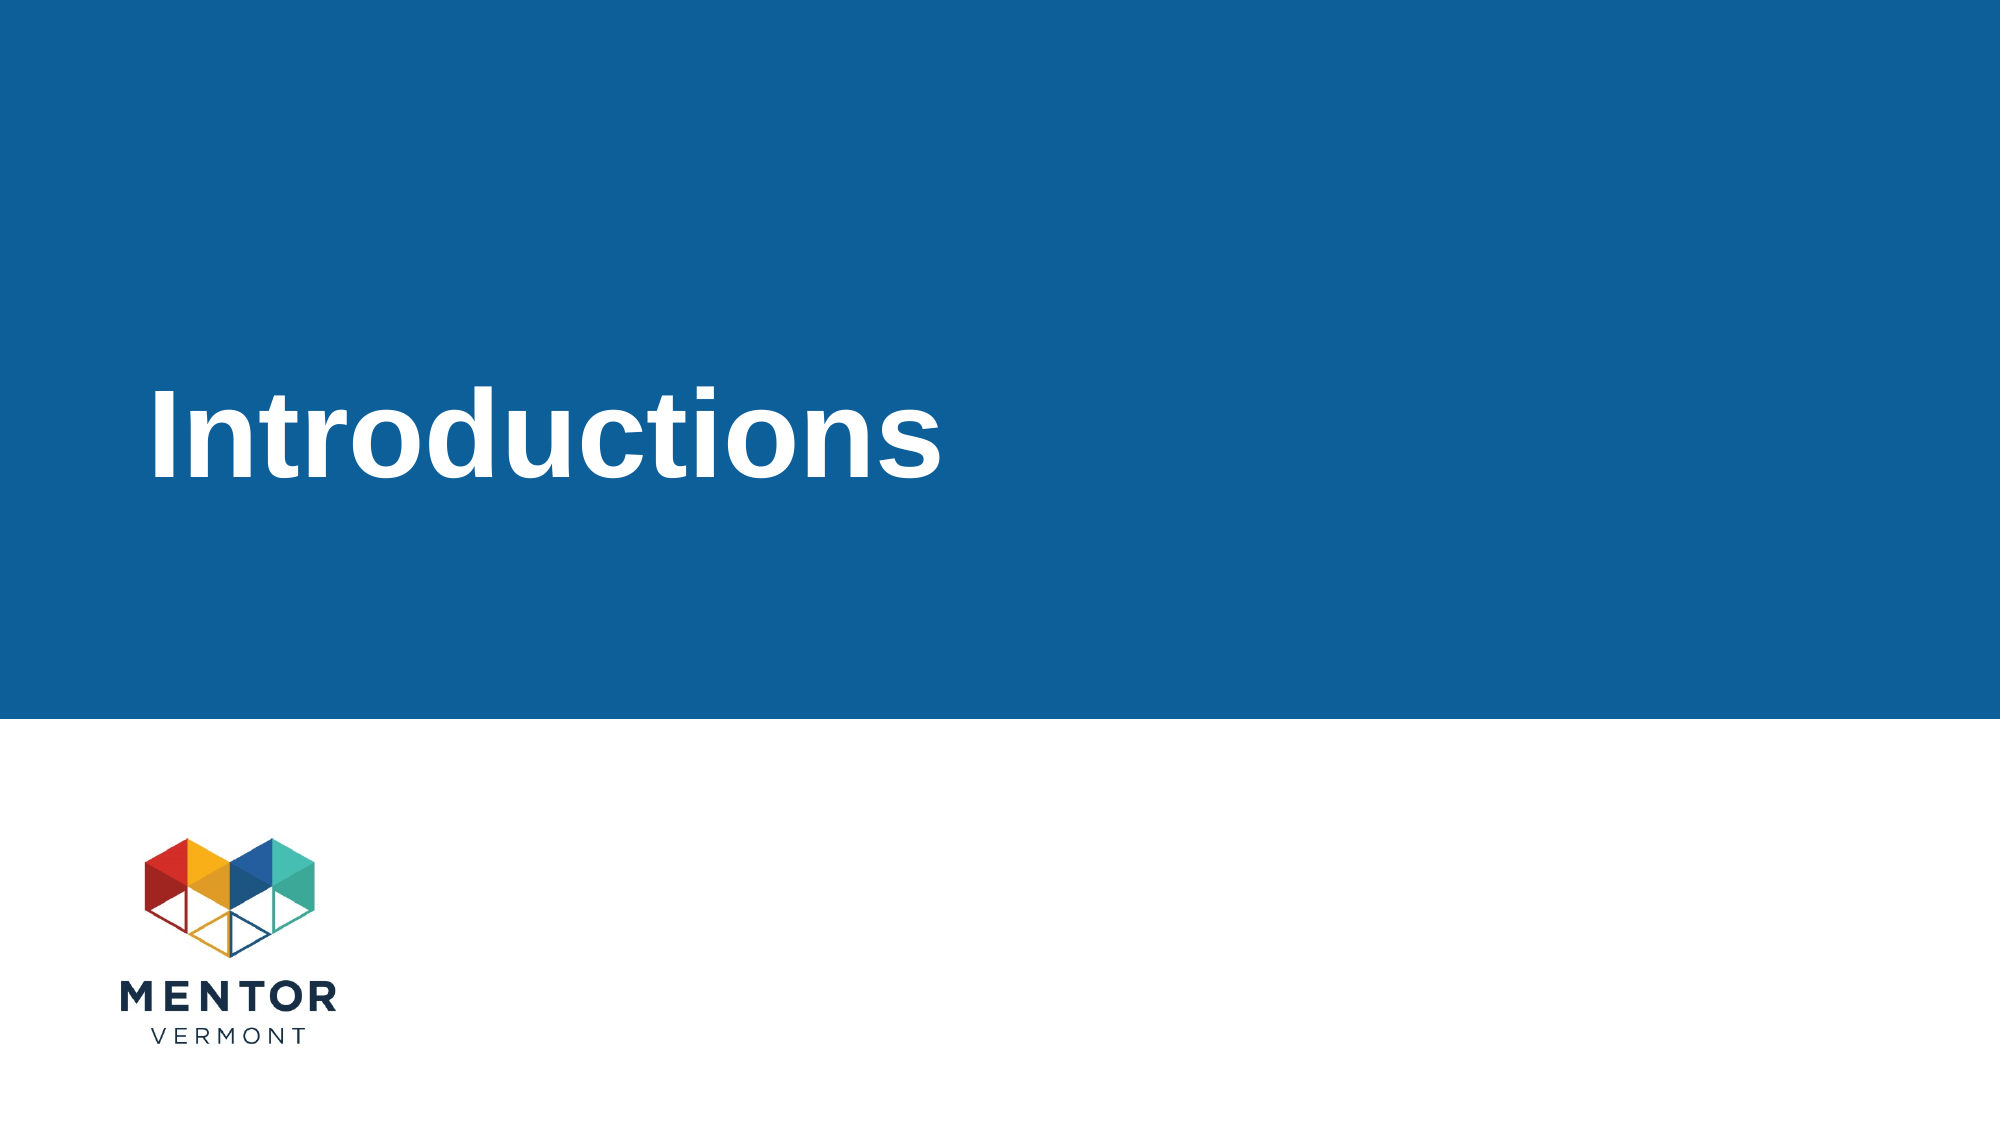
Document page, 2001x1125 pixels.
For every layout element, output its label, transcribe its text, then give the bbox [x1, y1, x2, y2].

picture [121, 838, 336, 1044]
title Introductions [132, 120, 1269, 512]
